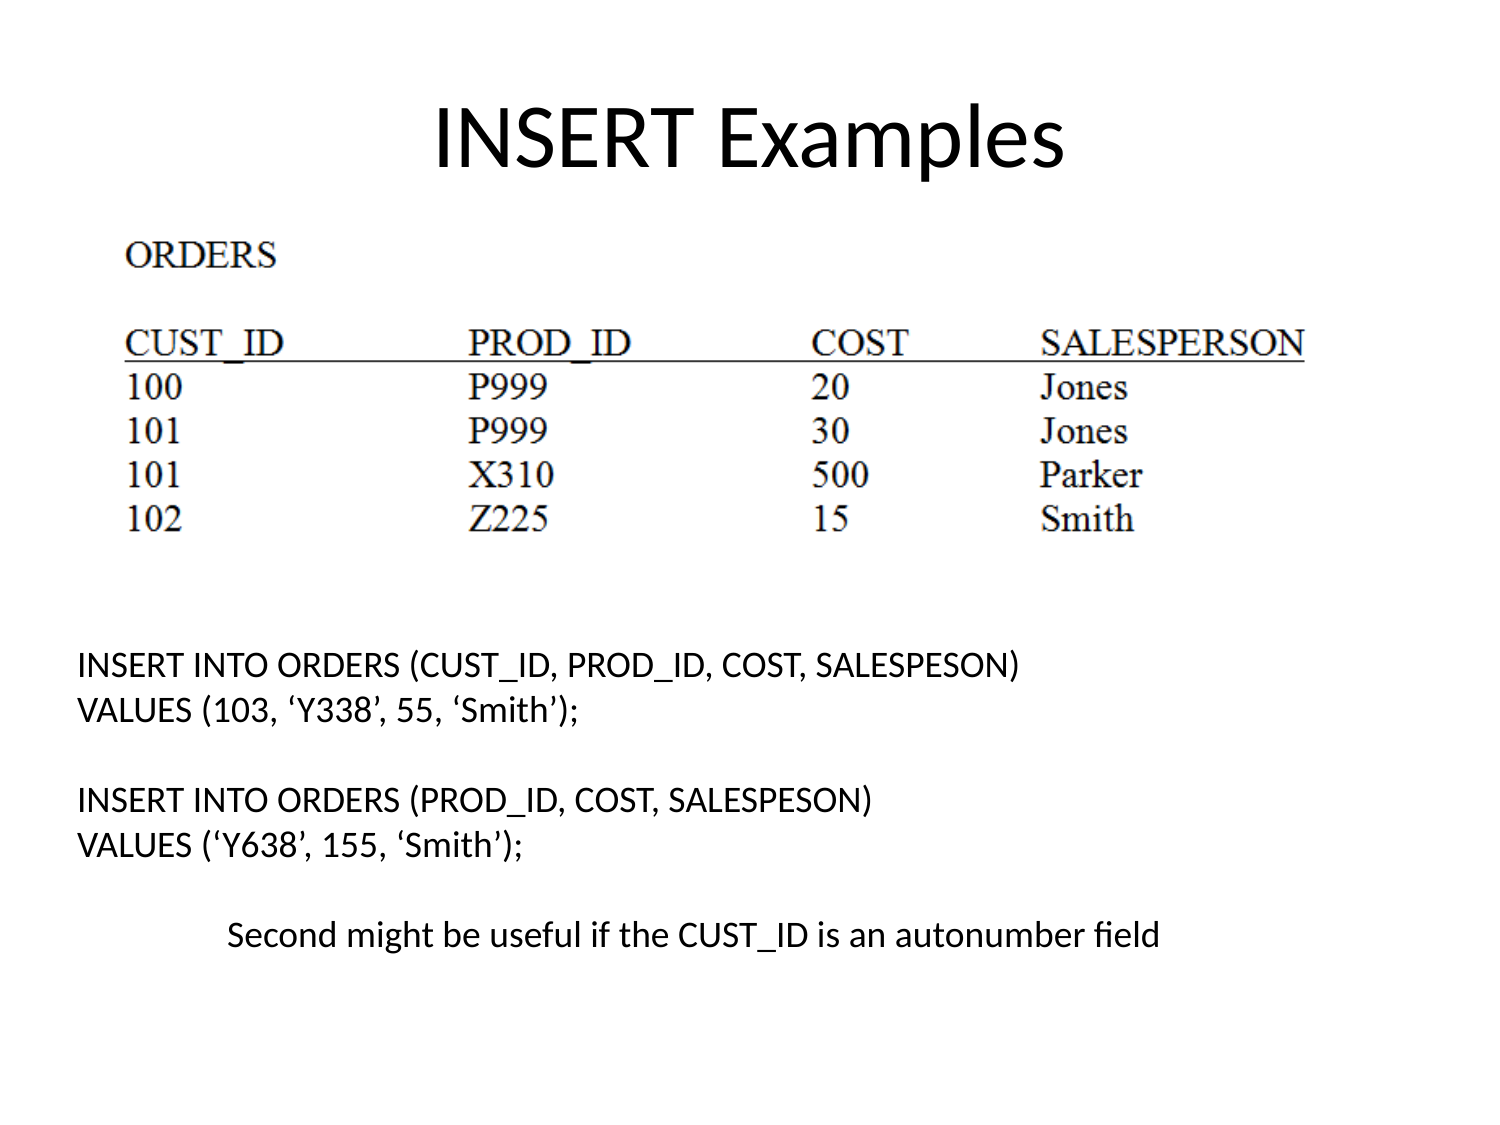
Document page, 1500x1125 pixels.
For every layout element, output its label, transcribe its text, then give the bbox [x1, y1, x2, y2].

picture [112, 237, 1313, 538]
title INSERT Examples [112, 37, 1388, 225]
text_box INSERT INTO ORDERS (CUST_ID, PROD_ID, COST, SALESPESON) VALUES (103, ‘Y338’, 55, ‘Smith’); INSERT INTO ORDERS (PROD_ID, COST, SALESPESON) VALUES (‘Y638’, 155, ‘Smith’); Second might be useful if the CUST_ID is an autonumber field [62, 587, 1425, 963]
